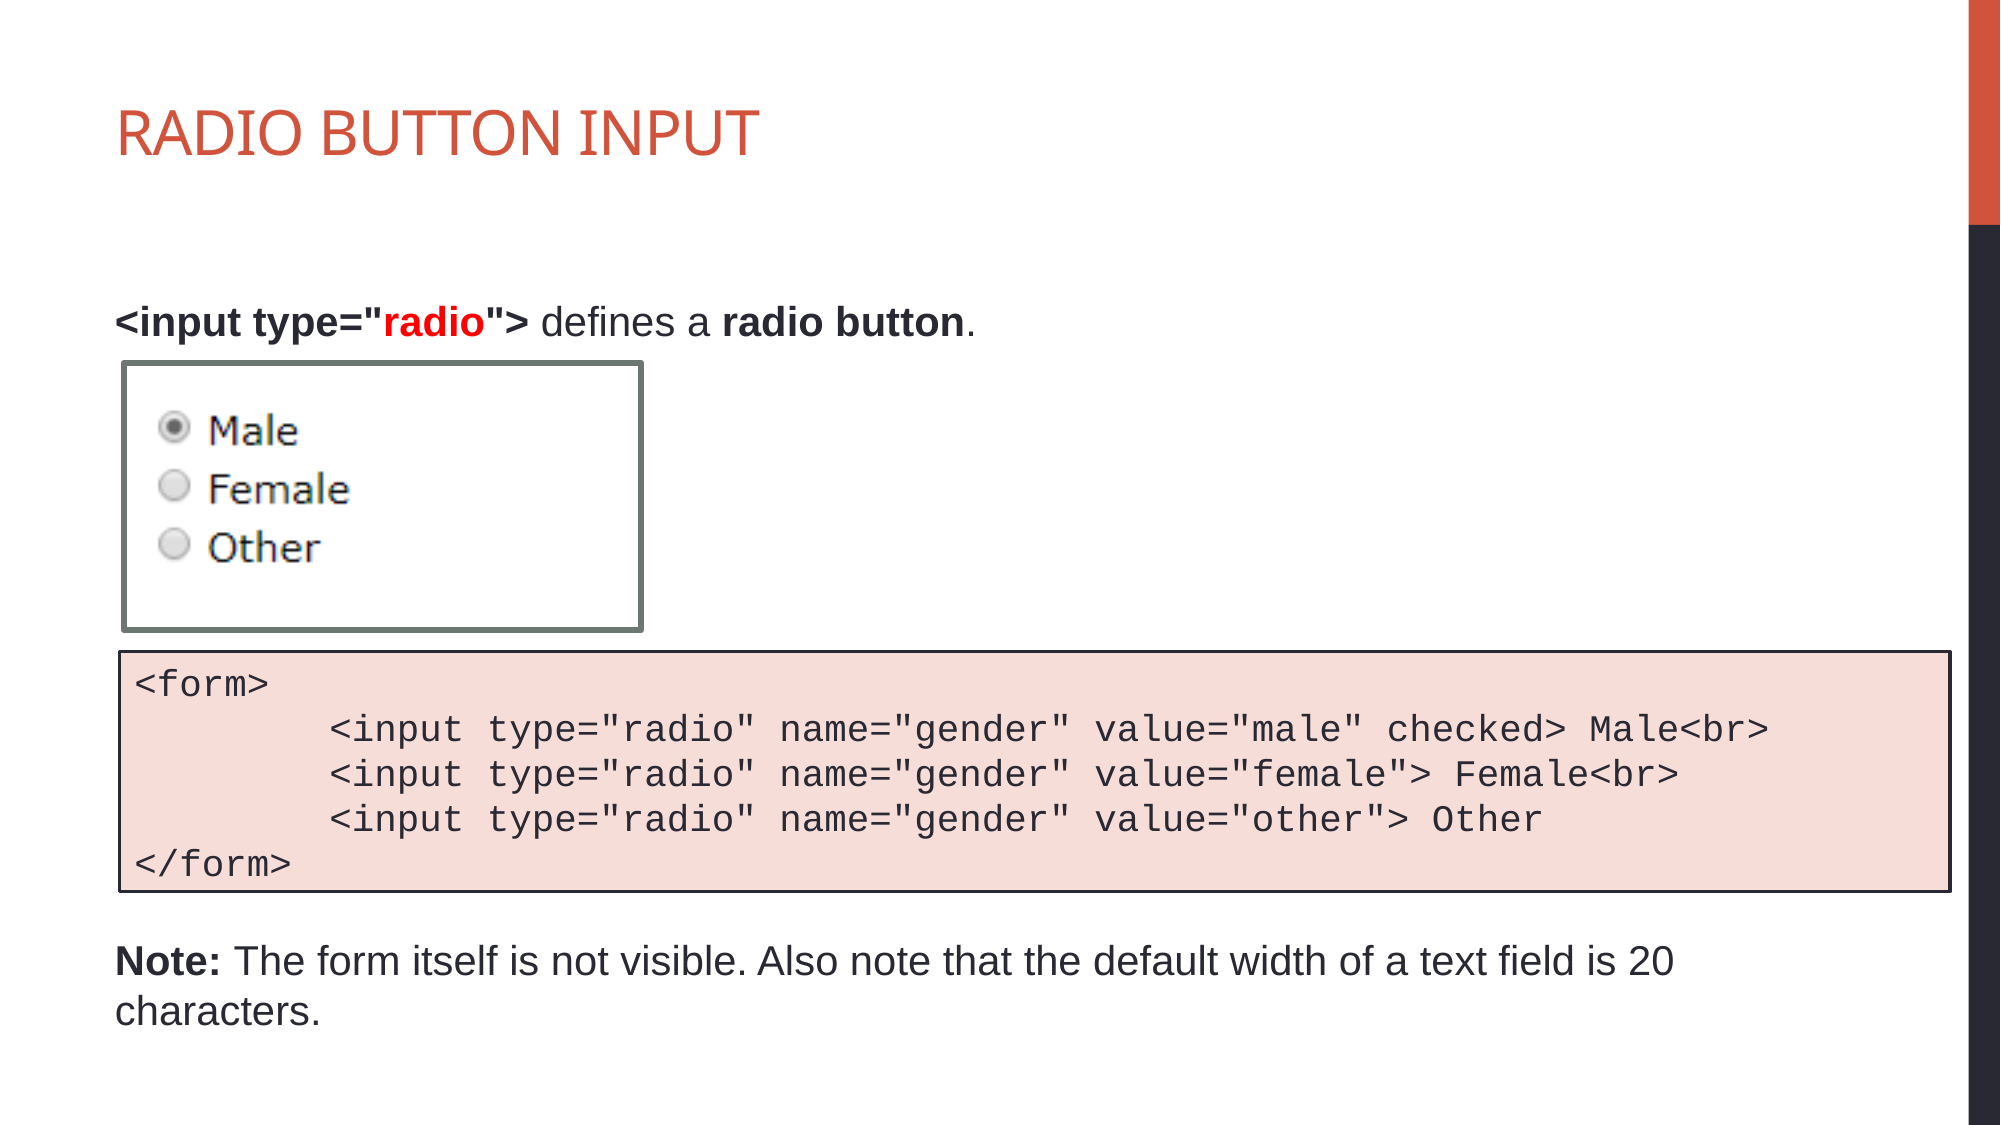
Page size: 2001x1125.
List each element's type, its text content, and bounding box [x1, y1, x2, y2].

text_box <form> <input type="radio" name="gender" value="male" checked> Male<br> <input type="radio" name="gender" value="female"> Female<br> <input type="radio" name="gender" value="other"> Other </form> [119, 651, 1950, 892]
title Radio Button Input [99, 24, 1767, 250]
list <input type="radio"> defines a radio button. Note: The form itself is not visible. Also note that the default width of a text field is 20 characters. [99, 287, 1767, 1100]
picture [137, 377, 377, 616]
text_box [122, 361, 644, 632]
